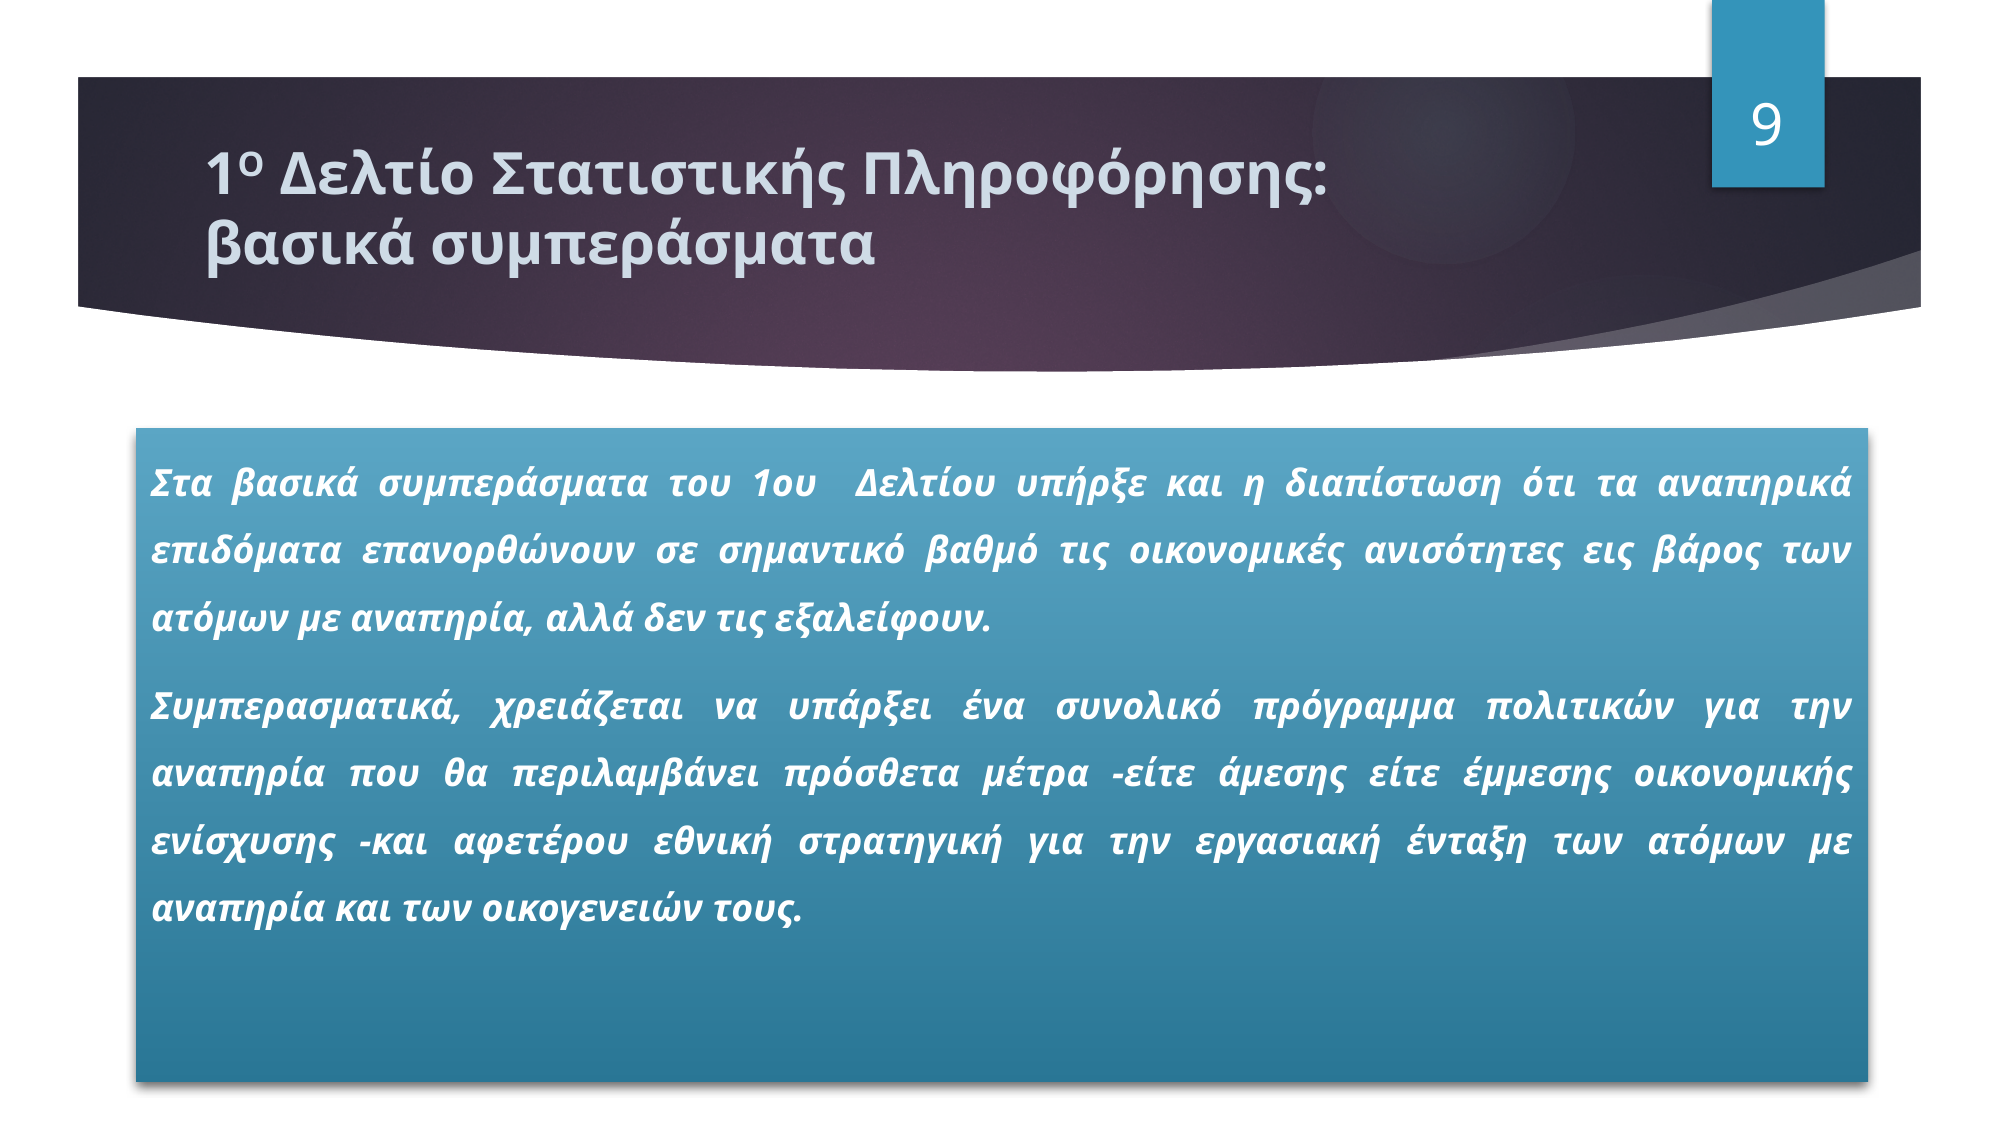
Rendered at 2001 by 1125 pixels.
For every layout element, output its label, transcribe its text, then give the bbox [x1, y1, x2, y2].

list Στα βασικά συμπεράσματα του 1ου Δελτίου υπήρξε και η διαπίστωση ότι τα αναπηρικά επιδόματα επανορθώνουν σε σημαντικό βαθμό τις οικονομικές ανισότητες εις βάρος των ατόμων με αναπηρία, αλλά δεν τις εξαλείφουν. Συμπερασματικά, χρειάζεται να υπάρξει ένα συνολικό πρόγραμμα πολιτικών για την αναπηρία που θα περιλαμβάνει πρόσθετα μέτρα -είτε άμεσης είτε έμμεσης οικονομικής ενίσχυσης -και αφετέρου εθνική στρατηγική για την εργασιακή ένταξη των ατόμων με αναπηρία και των οικογενειών τους. [136, 428, 1869, 1082]
title 1Ο Δελτίο Στατιστικής Πληροφόρησης: βασικά συμπεράσματα [189, 147, 1709, 264]
slide_number 9 [1698, 48, 1836, 175]
